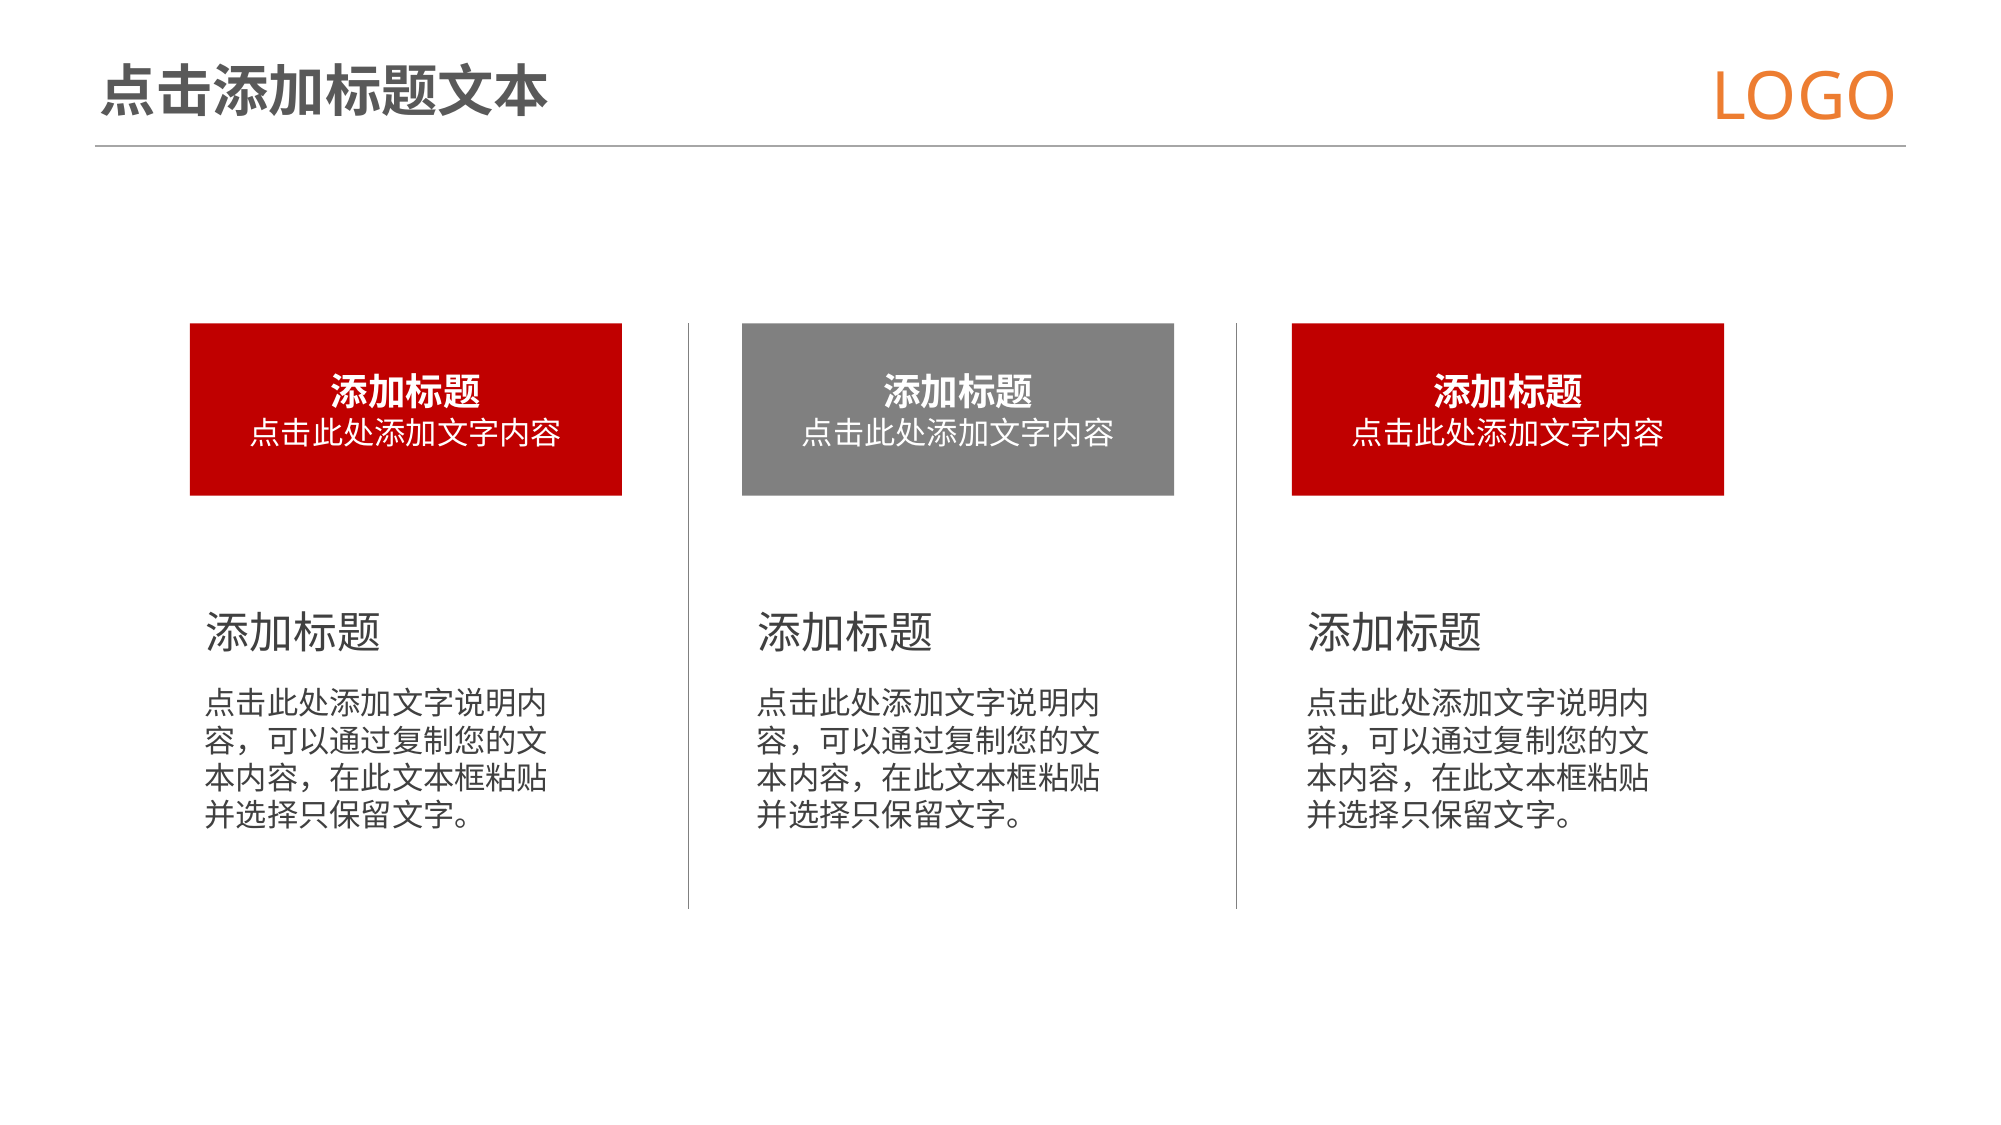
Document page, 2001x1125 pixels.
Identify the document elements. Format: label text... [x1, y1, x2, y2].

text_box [189, 597, 591, 845]
text_box 点击添加标题文本 [80, 45, 571, 133]
text_box LOGO [1690, 42, 1918, 143]
text_box 添加标题 点击此处添加文字内容 [188, 322, 623, 497]
text_box 添加标题 点击此处添加文字内容 [1290, 322, 1726, 497]
text_box 添加标题 点击此处添加文字内容 [740, 322, 1176, 497]
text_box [741, 597, 1143, 845]
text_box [1291, 597, 1693, 845]
